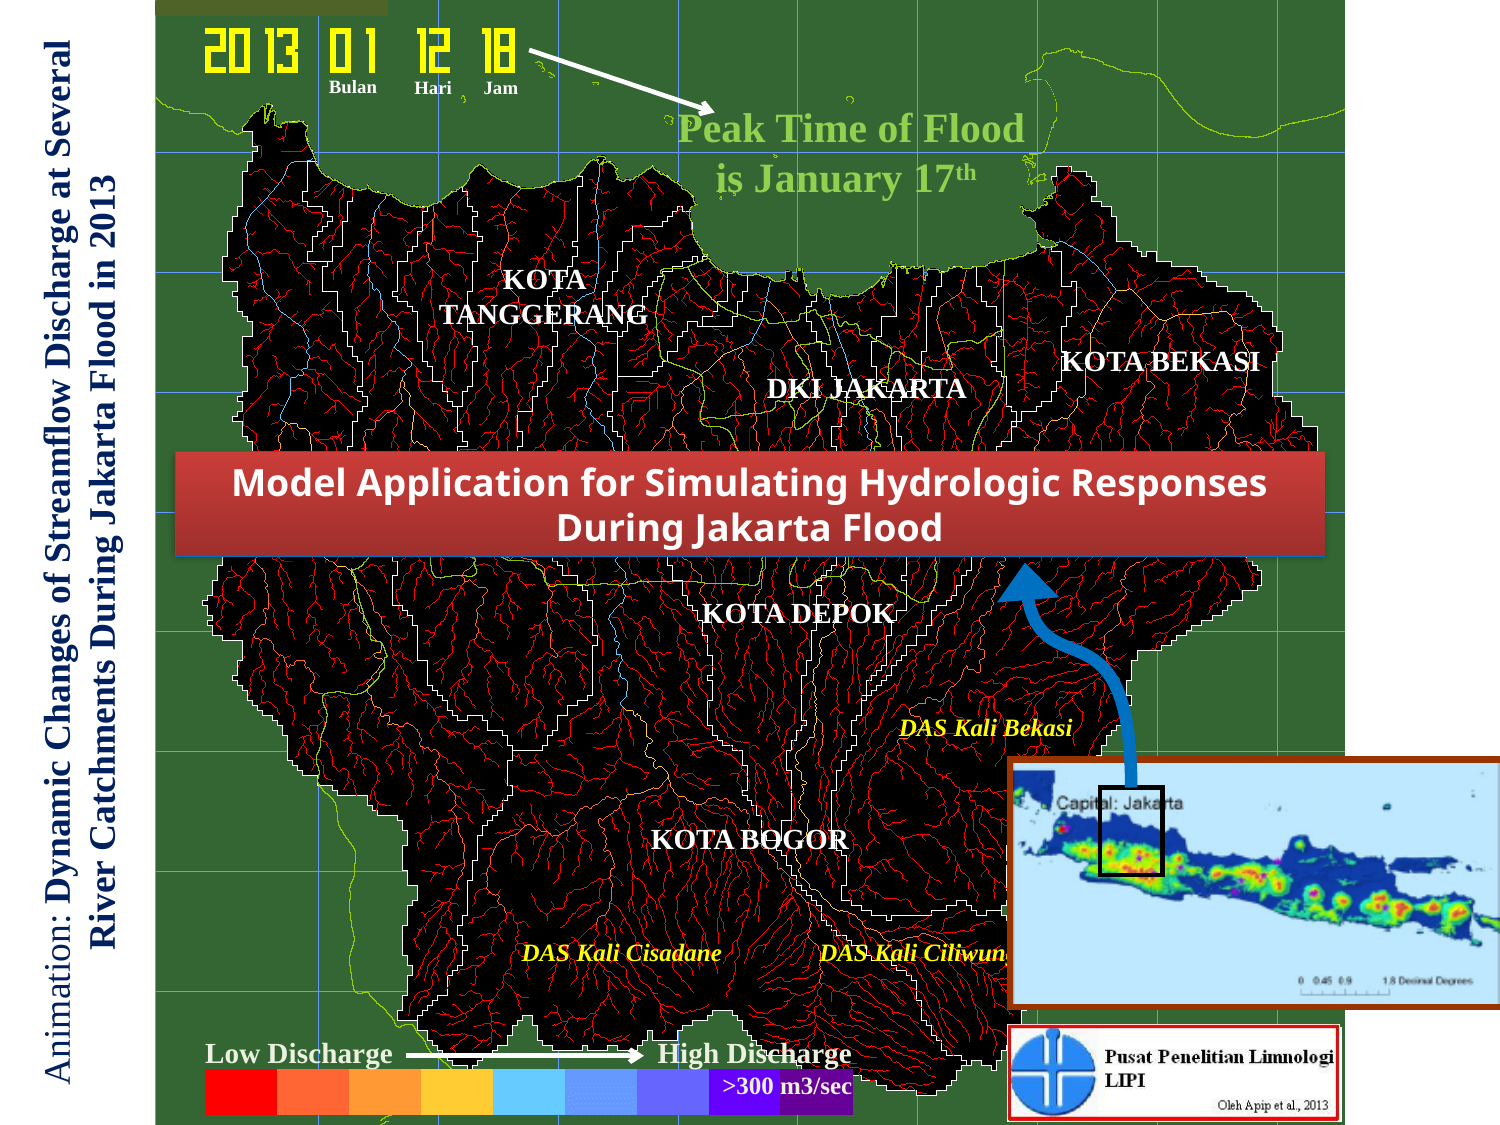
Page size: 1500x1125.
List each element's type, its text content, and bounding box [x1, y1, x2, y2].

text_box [965, 621, 1191, 729]
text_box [528, 49, 715, 113]
text_box Animation: Dynamic Changes of Streamflow Discharge at Several River Catchments During Jakarta Flood in 2013 [24, 0, 130, 1125]
picture [155, 0, 1500, 1125]
